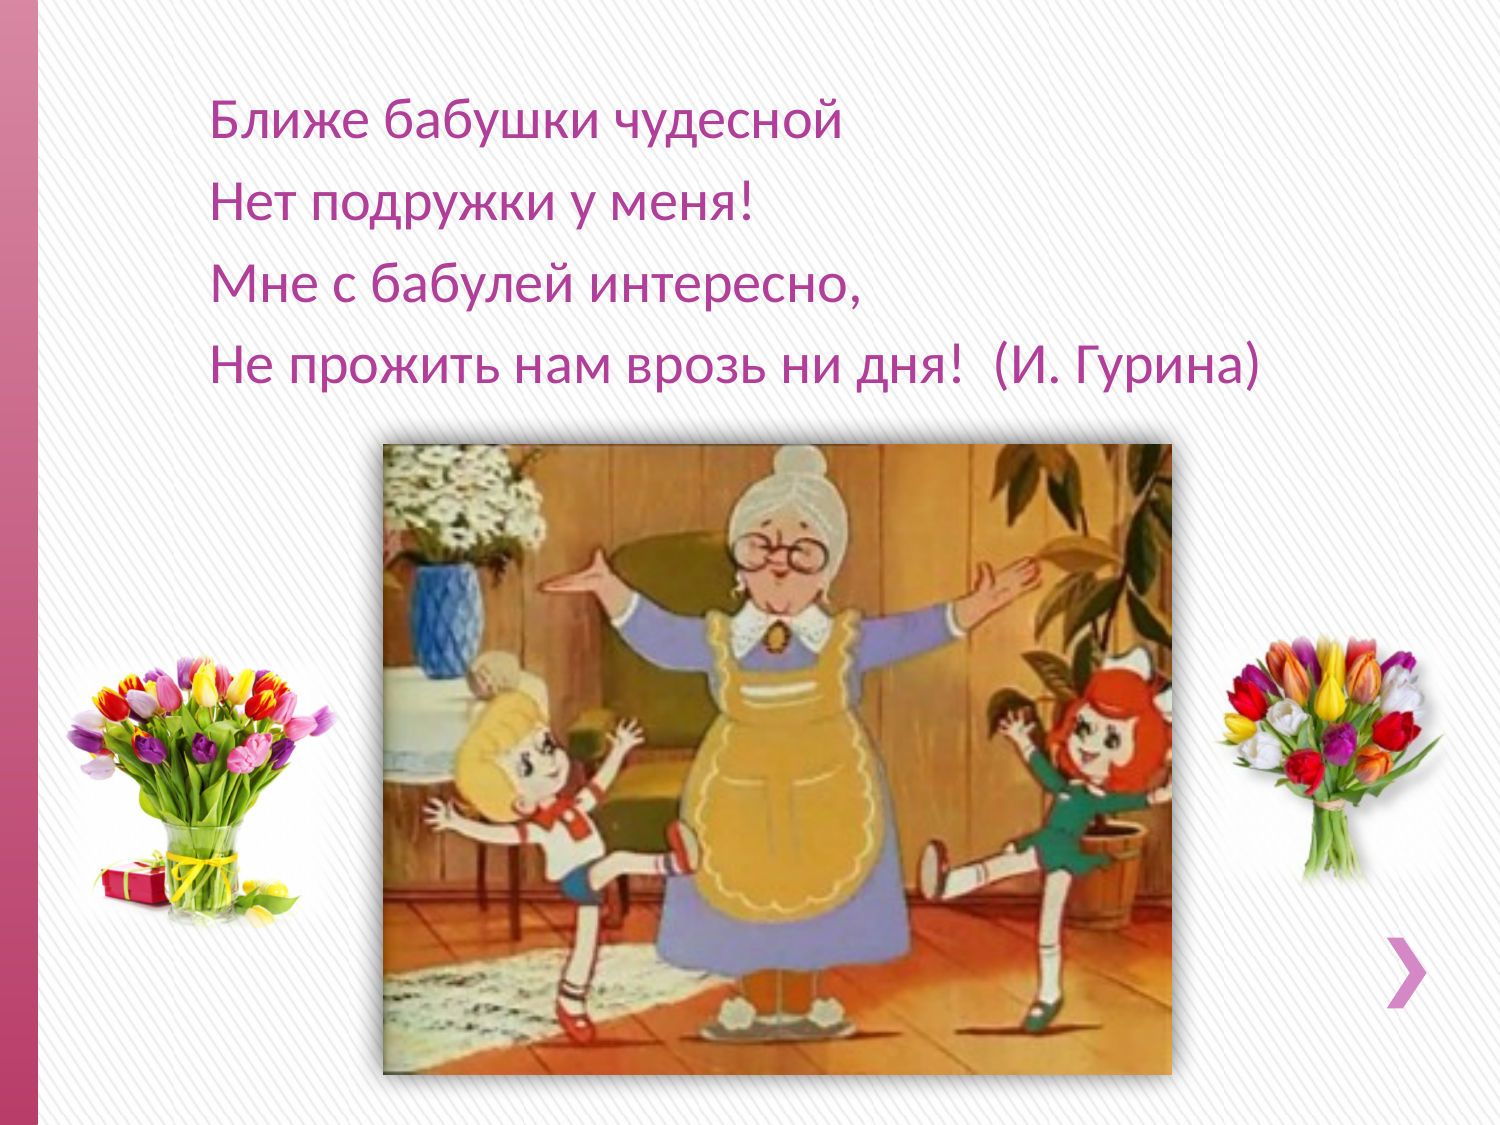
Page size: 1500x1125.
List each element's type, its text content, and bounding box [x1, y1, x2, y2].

picture [1198, 626, 1465, 893]
picture [383, 444, 1172, 1075]
list Ближе бабушки чудесной Нет подружки у меня! Мне с бабулей интересно, Не прожить нам врозь ни дня! (И. Гурина) [194, 73, 1420, 799]
picture [52, 644, 348, 936]
